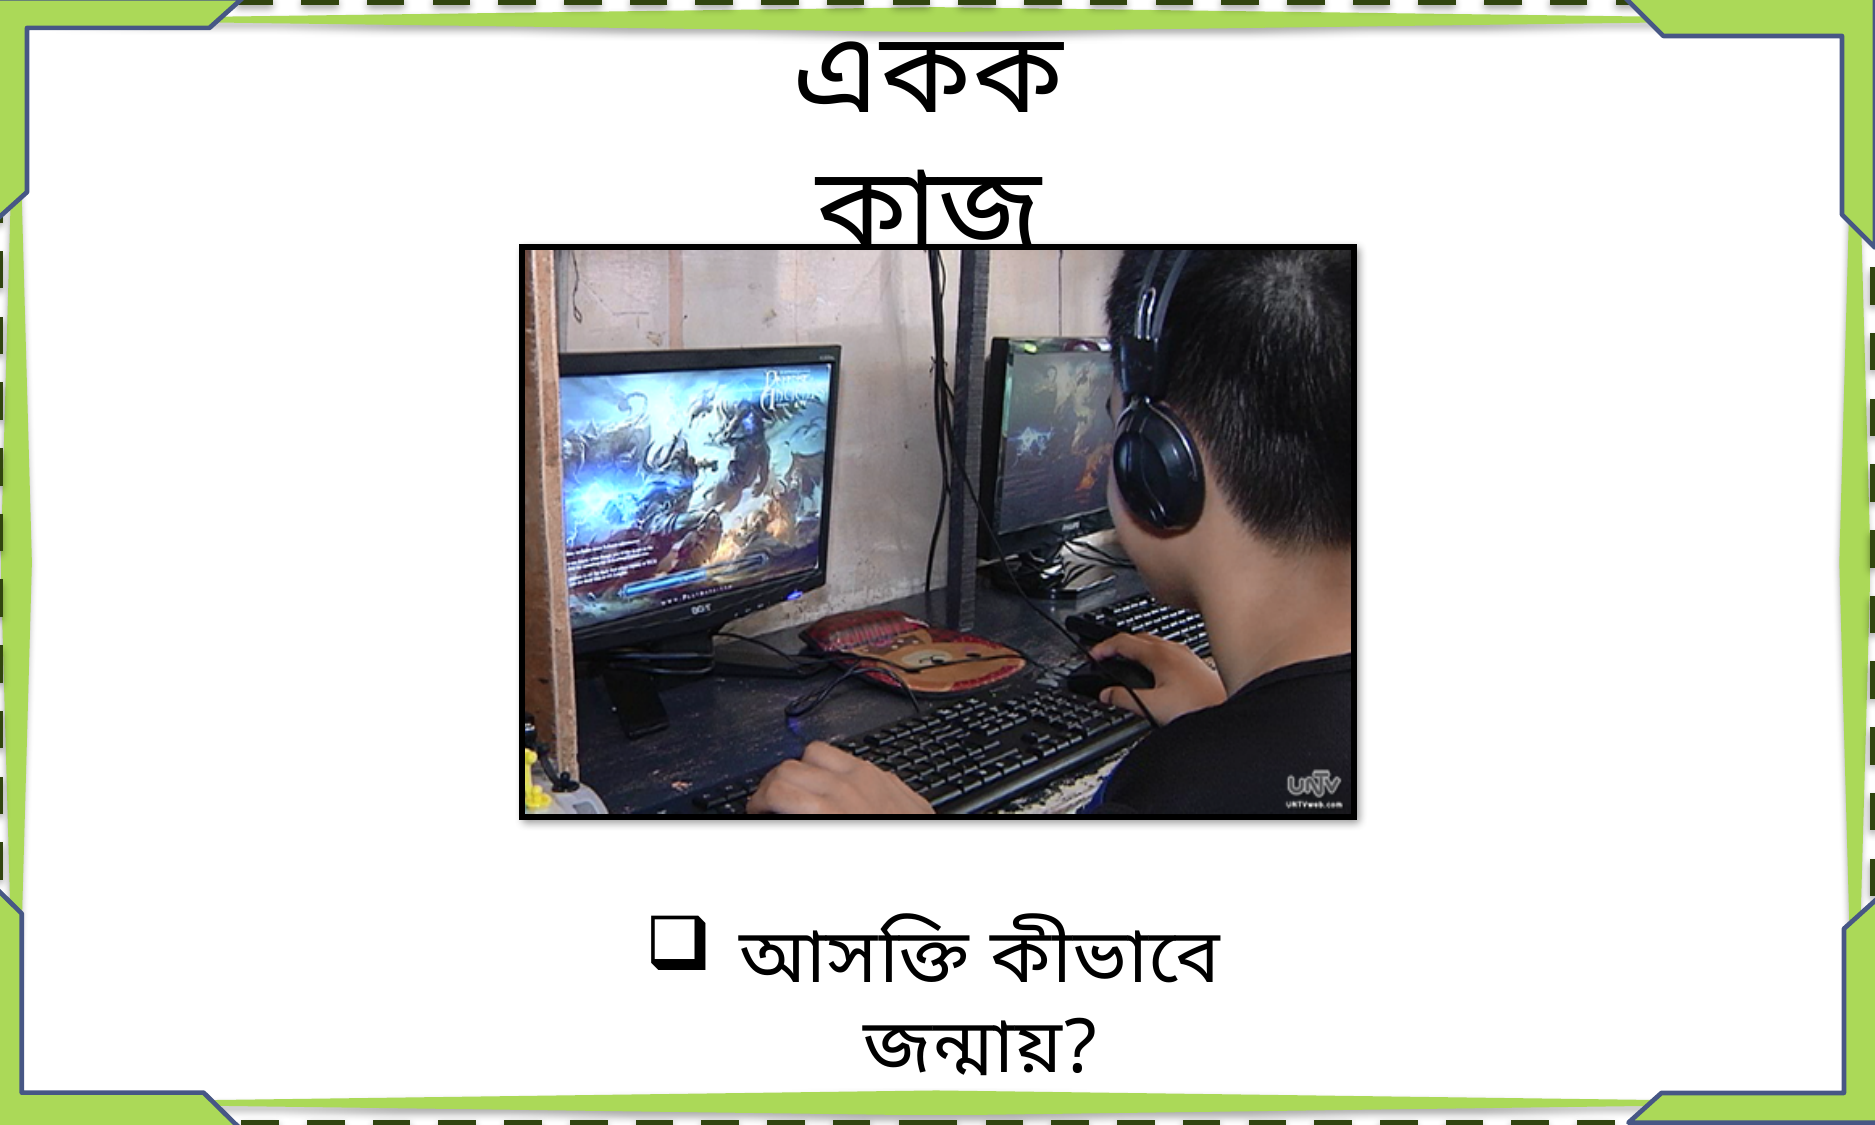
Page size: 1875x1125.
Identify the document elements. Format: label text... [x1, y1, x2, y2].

text_box আসক্তি কীভাবে জন্মায়? [548, 898, 1319, 1097]
picture [524, 249, 1352, 815]
text_box একক কাজ [680, 60, 1178, 211]
